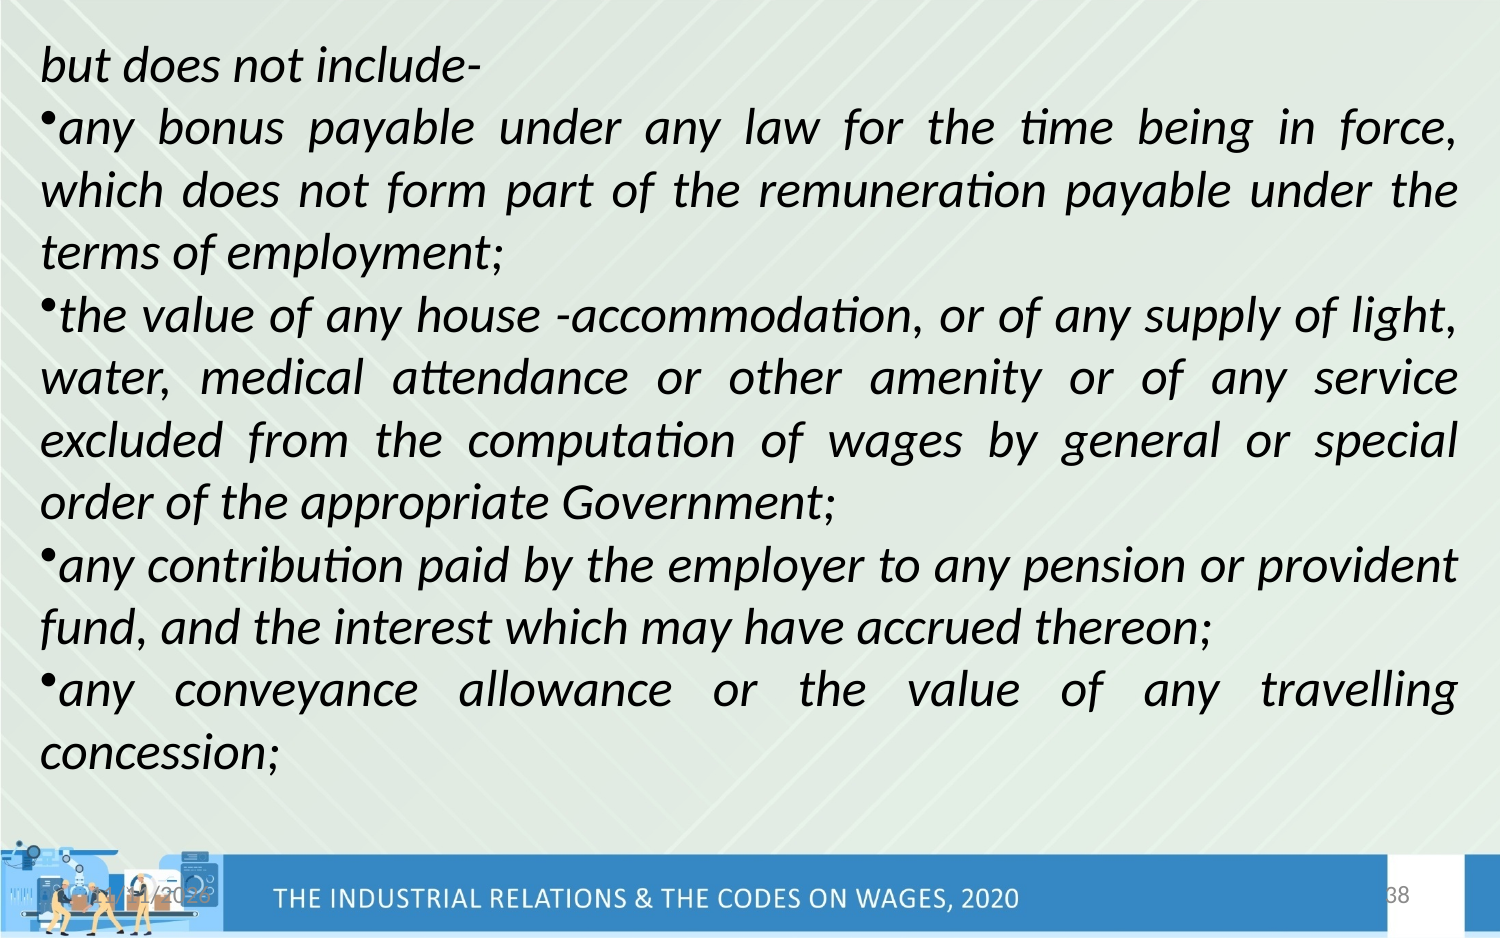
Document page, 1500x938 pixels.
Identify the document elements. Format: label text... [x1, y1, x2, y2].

text_box but does not include- any bonus payable under any law for the time being in force, which does not form part of the remuneration payable under the terms of employment; the value of any house -accommodation, or of any supply of light, water, medical attendance or other amenity or of any service excluded from the computation of wages by general or special order of the appropriate Government; any contribution paid by the employer to any pension or provident fund, and the interest which may have accrued thereon; any conveyance allowance or the value of any travelling concession; [24, 22, 1475, 788]
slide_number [75, 868, 425, 919]
slide_number 38 [1074, 868, 1425, 919]
picture [0, 0, 1500, 938]
